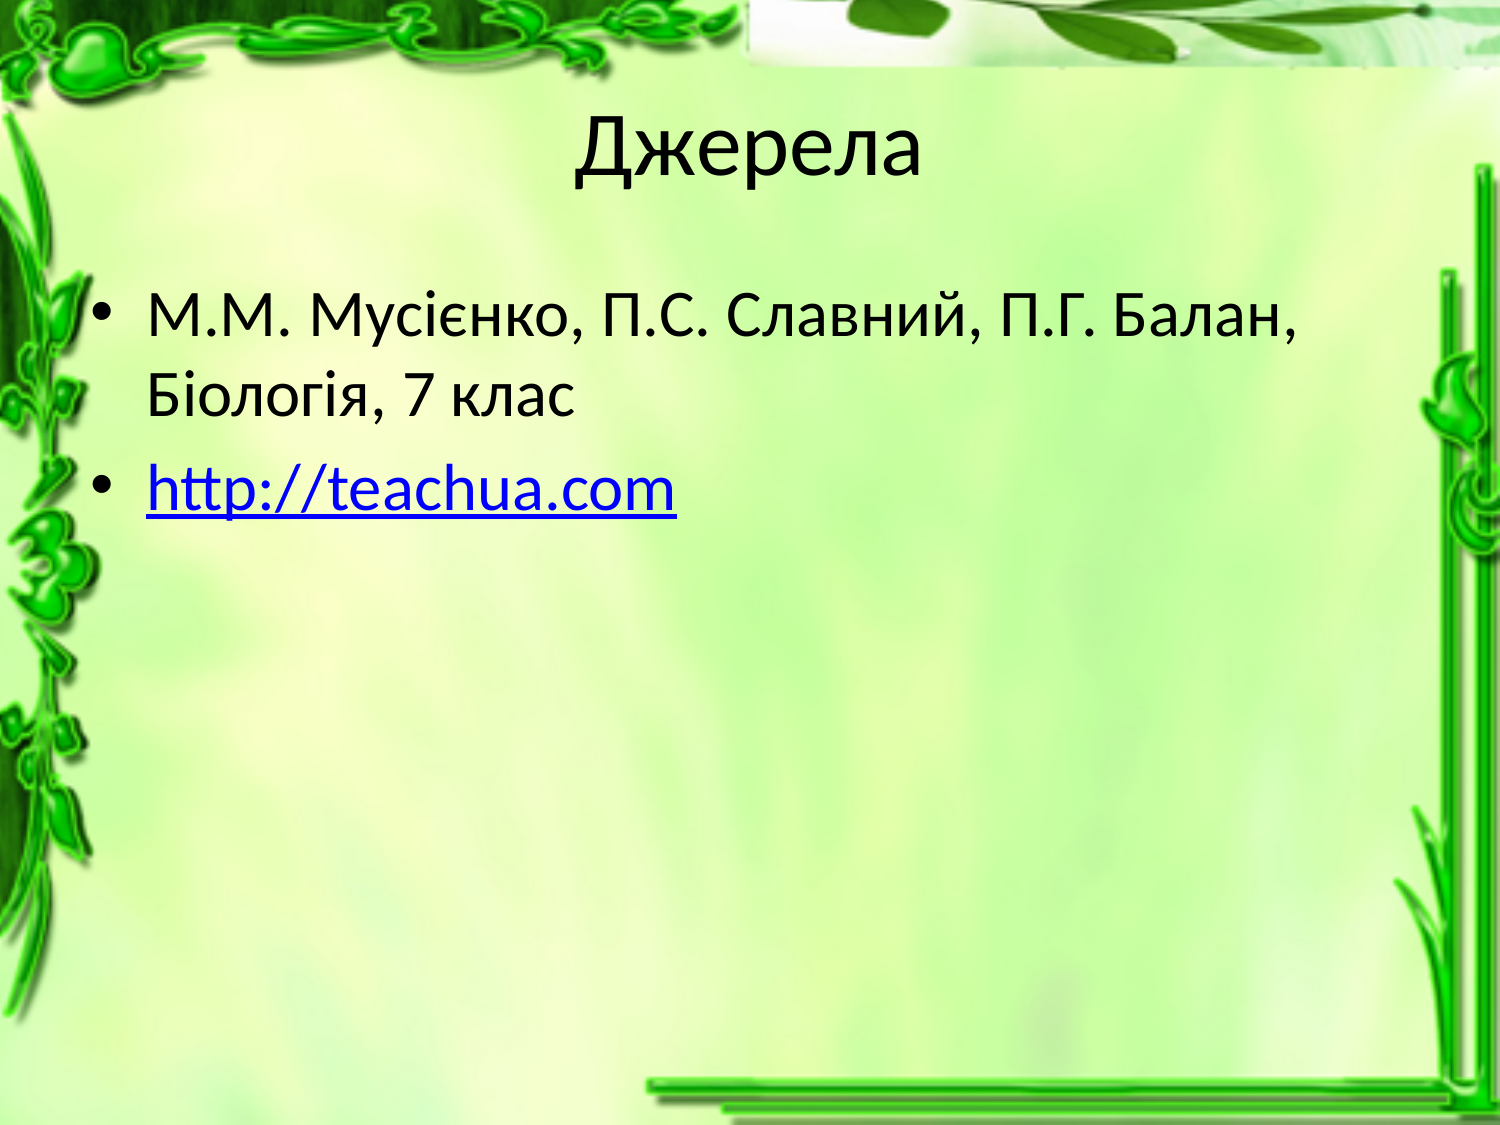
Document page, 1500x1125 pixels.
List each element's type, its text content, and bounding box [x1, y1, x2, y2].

title Джерела [75, 45, 1425, 233]
picture [0, 0, 1500, 1125]
list М.М. Мусієнко, П.С. Славний, П.Г. Балан, Біологія, 7 клас http://teachua.com [75, 262, 1425, 1005]
